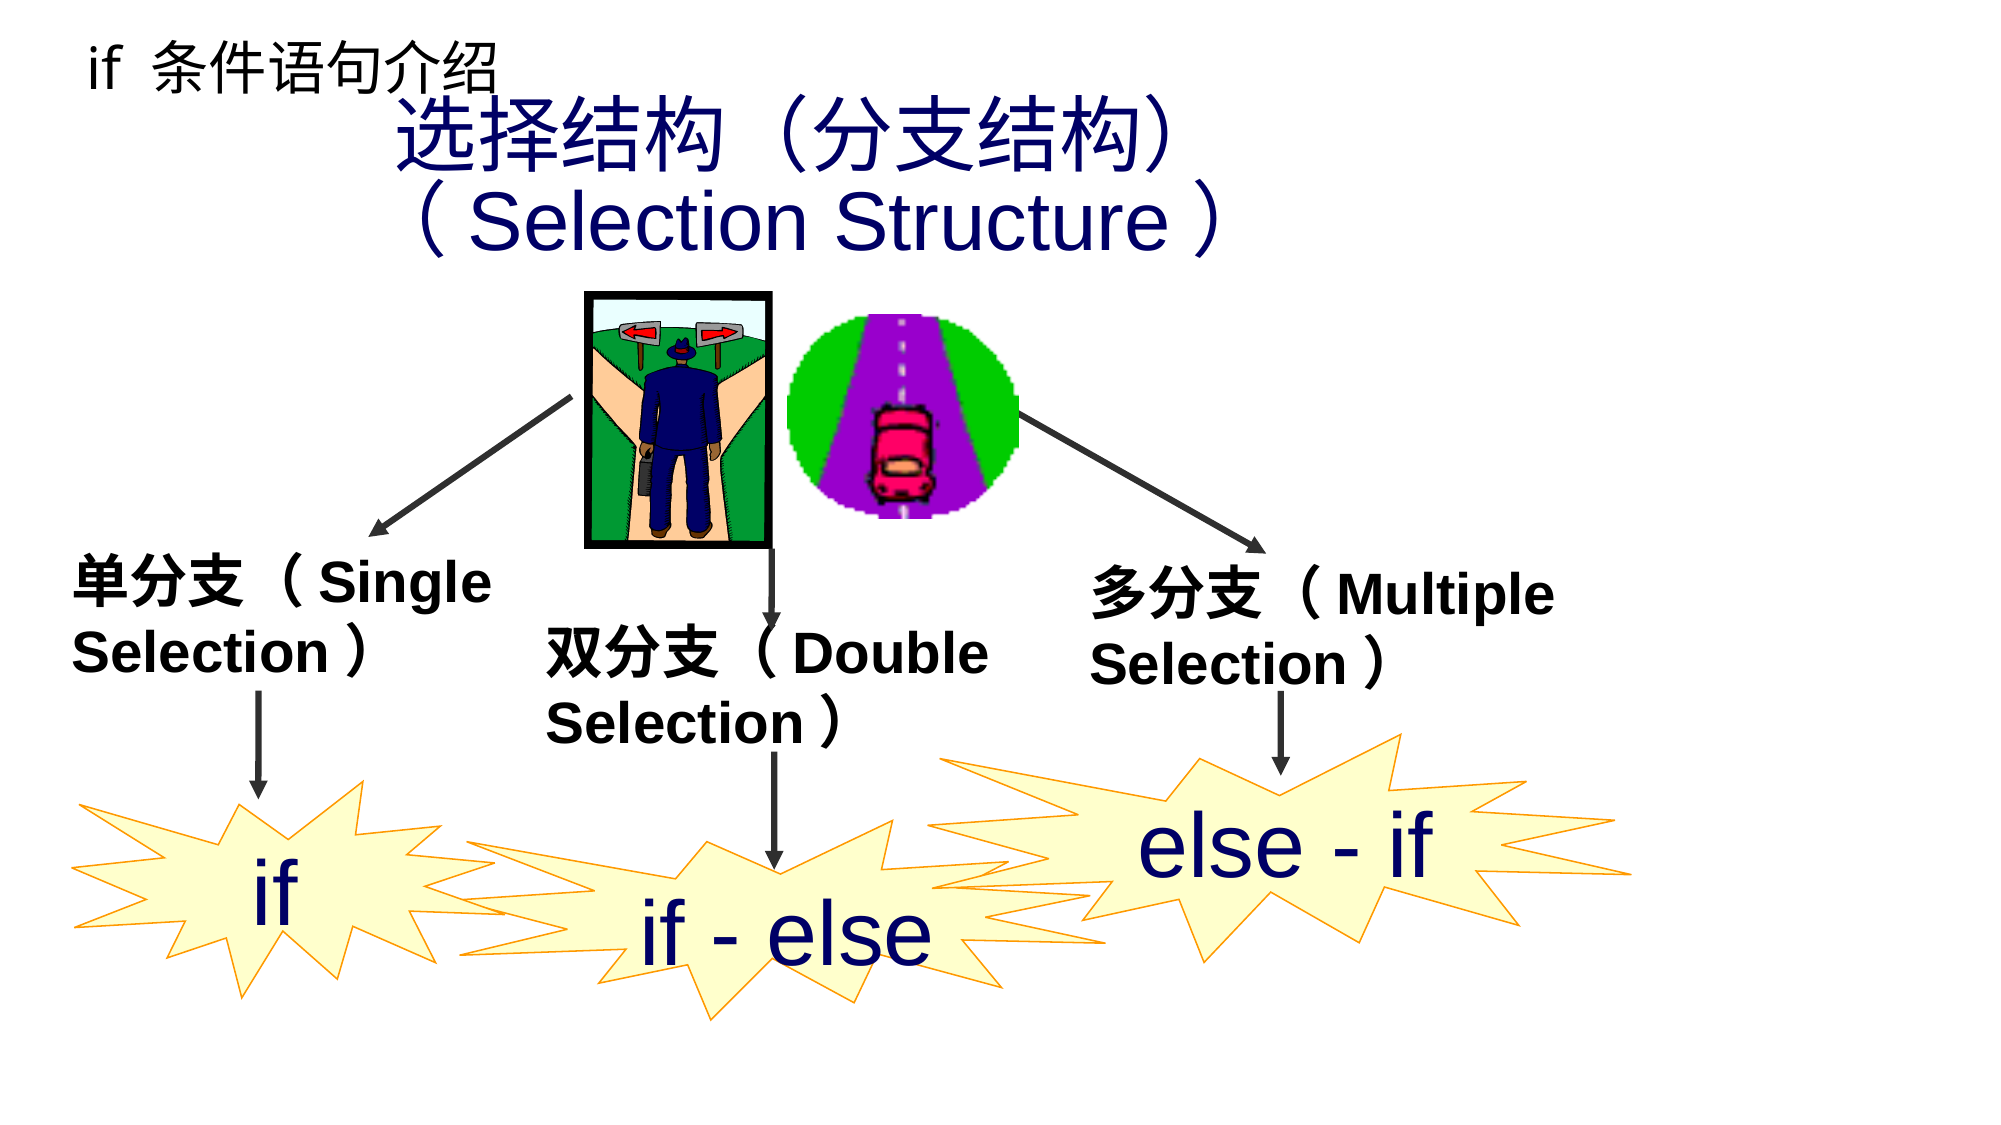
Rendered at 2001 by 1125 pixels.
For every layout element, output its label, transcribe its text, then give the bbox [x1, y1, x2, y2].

text_box if 条件语句介绍 [71, 24, 705, 109]
picture [584, 290, 773, 549]
text_box 双分支（Double Selection） [530, 608, 1017, 751]
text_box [1017, 412, 1621, 690]
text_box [927, 690, 1632, 963]
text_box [56, 396, 572, 693]
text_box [44, 690, 505, 998]
picture [787, 314, 1019, 519]
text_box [441, 751, 1133, 1020]
text_box [765, 549, 778, 632]
text_box 选择结构（分支结构） （Selection Structure） [88, 88, 1551, 277]
